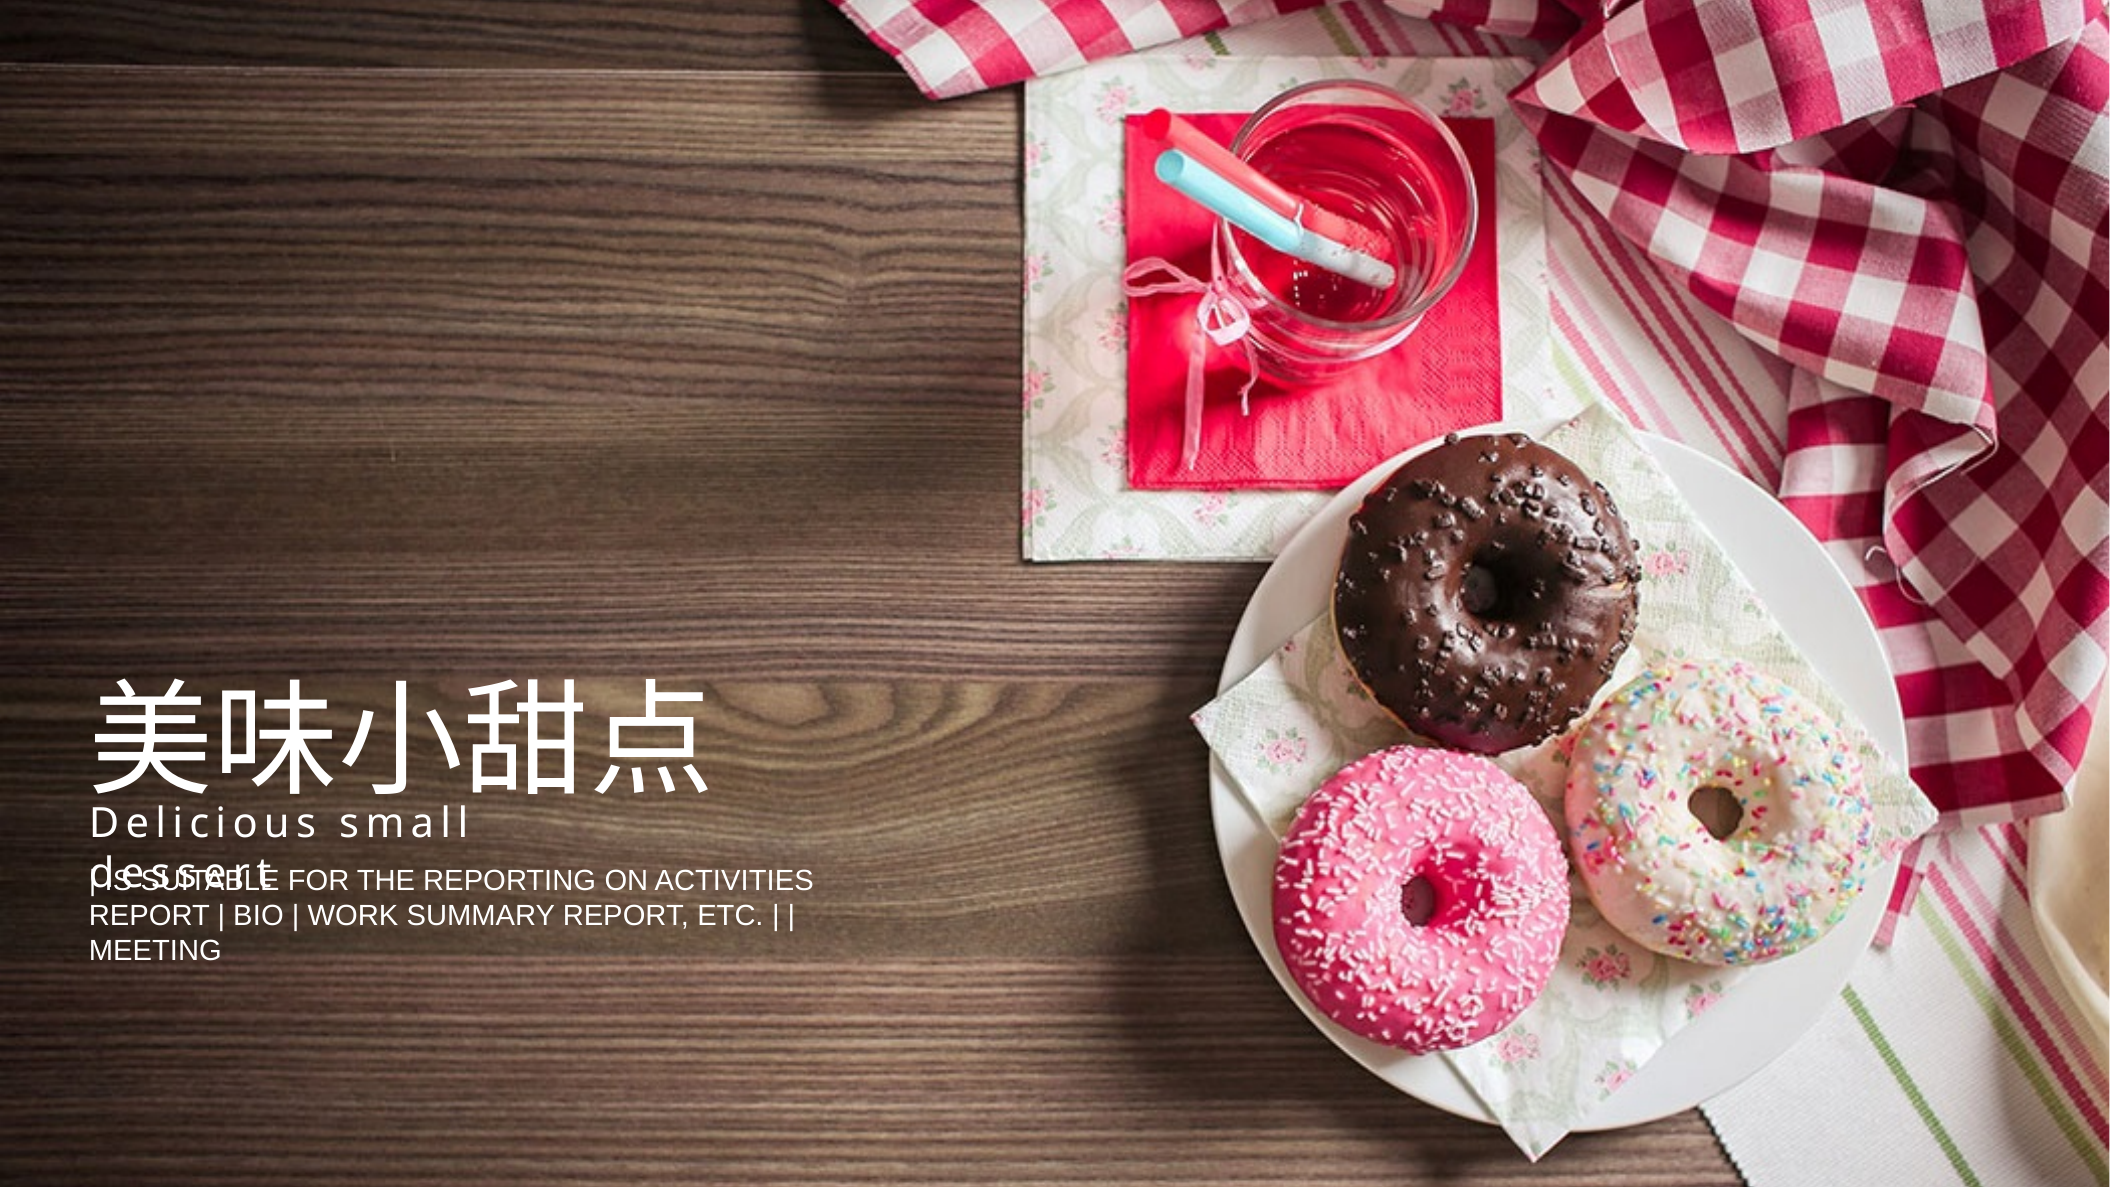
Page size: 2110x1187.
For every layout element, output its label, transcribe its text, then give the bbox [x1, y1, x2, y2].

text_box [0, 0, 2110, 1187]
text_box | is suitable for the reporting on activities report | bio | work summary report, etc. | | meeting [74, 853, 866, 974]
text_box 美味小甜点 [74, 652, 825, 817]
text_box Delicious small dessert [74, 817, 677, 853]
